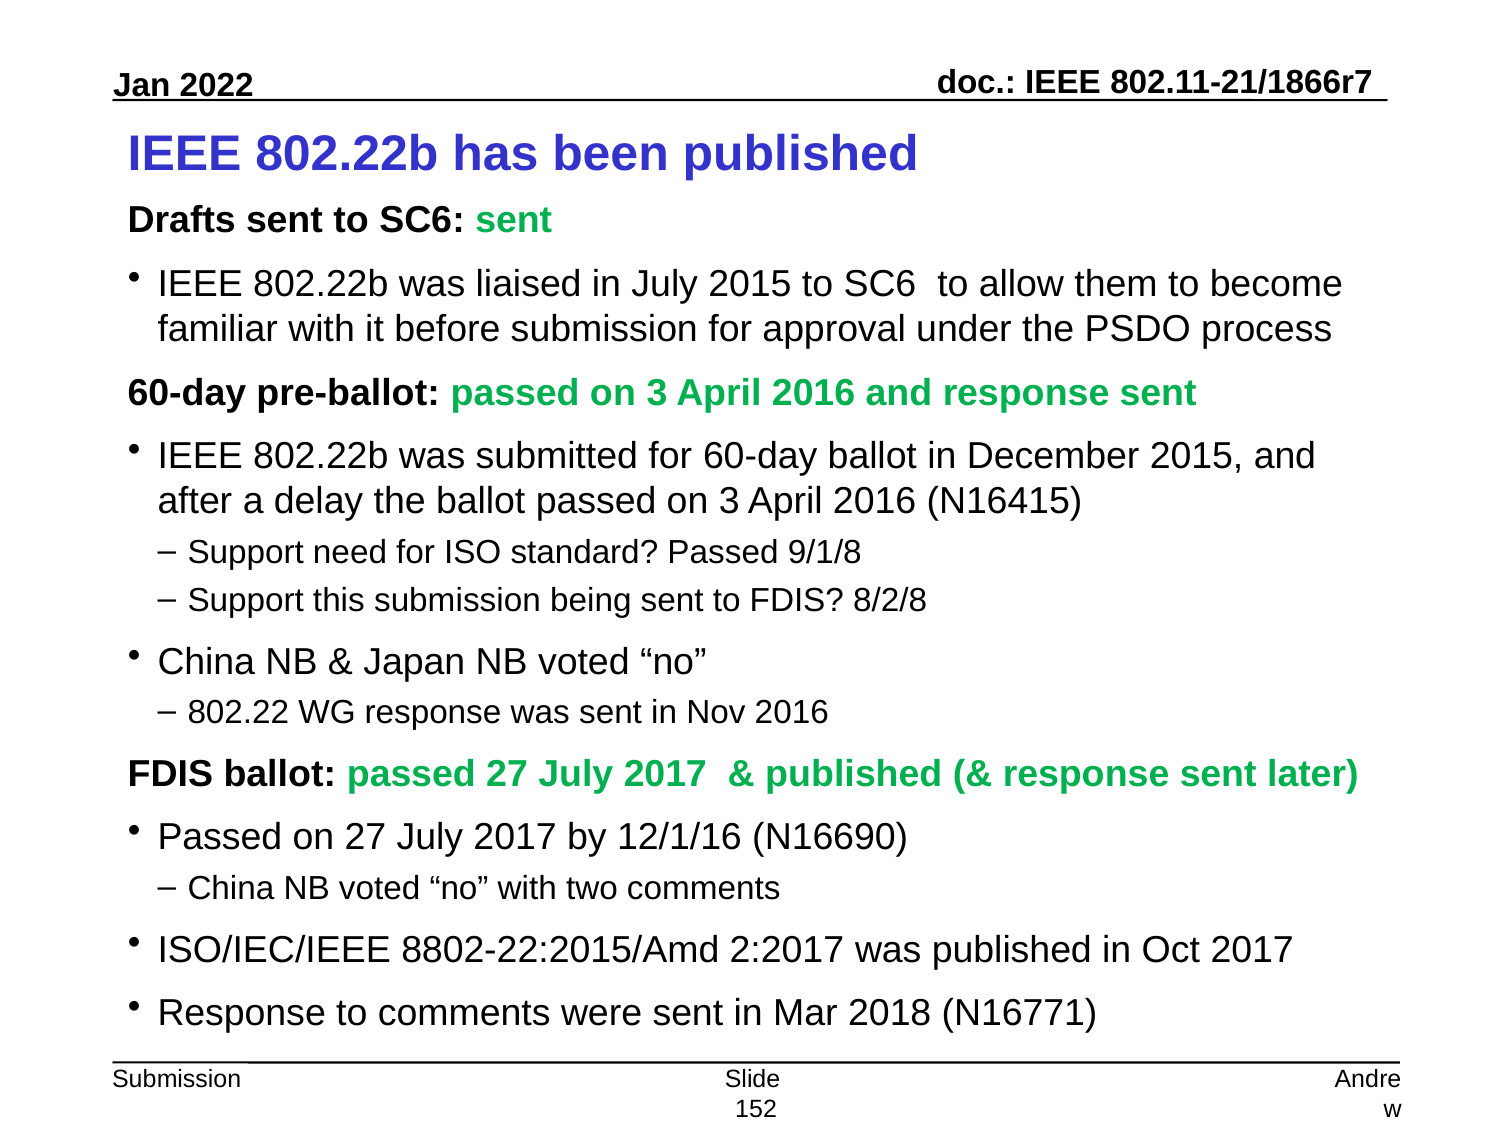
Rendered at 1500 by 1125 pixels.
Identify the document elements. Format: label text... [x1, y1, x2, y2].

title IEEE 802.22b has been published [112, 112, 1388, 187]
slide_number Slide 152 [709, 1061, 803, 1093]
list Drafts sent to SC6: sent IEEE 802.22b was liaised in July 2015 to SC6 to allow them to become familiar with it before submission for approval under the PSDO process 60-day pre-ballot: passed on 3 April 2016 and response sent IEEE 802.22b was submitted for 60-day ballot in December 2015, and after a delay the ballot passed on 3 April 2016 (N16415) Support need for ISO standard? Passed 9/1/8 Support this submission being sent to FDIS? 8/2/8 China NB & Japan NB voted “no” 802.22 WG response was sent in Nov 2016 FDIS ballot: passed 27 July 2017 & published (& response sent later) Passed on 27 July 2017 by 12/1/16 (N16690) China NB voted “no” with two comments ISO/IEC/IEEE 8802-22:2015/Amd 2:2017 was published in Oct 2017 Response to comments were sent in Mar 2018 (N16771) [112, 187, 1388, 863]
footer Andrew Myles, Cisco [1320, 1061, 1402, 1093]
